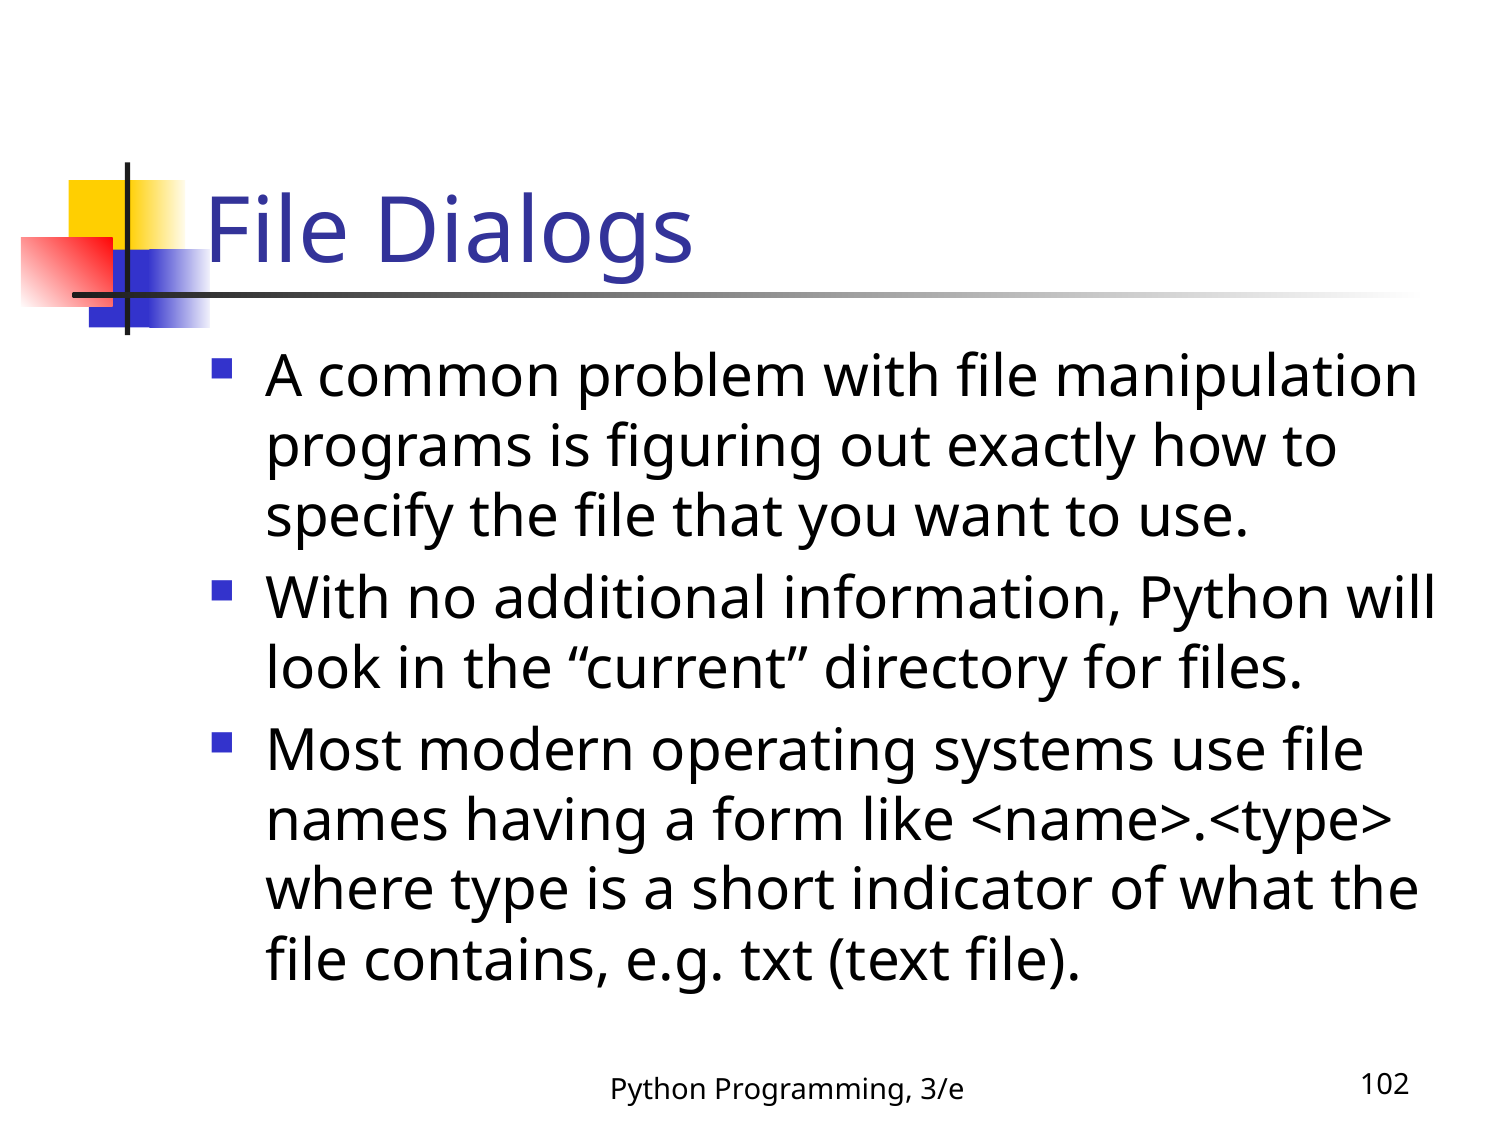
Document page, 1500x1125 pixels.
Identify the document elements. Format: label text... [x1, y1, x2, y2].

slide_number 102 [1112, 1037, 1426, 1113]
title File Dialogs [188, 101, 1468, 289]
footer Python Programming, 3/e [549, 1037, 1026, 1113]
list A common problem with file manipulation programs is figuring out exactly how to specify the file that you want to use. With no additional information, Python will look in the “current” directory for files. Most modern operating systems use file names having a form like <name>.<type> where type is a short indicator of what the file contains, e.g. txt (text file). [193, 331, 1469, 1006]
